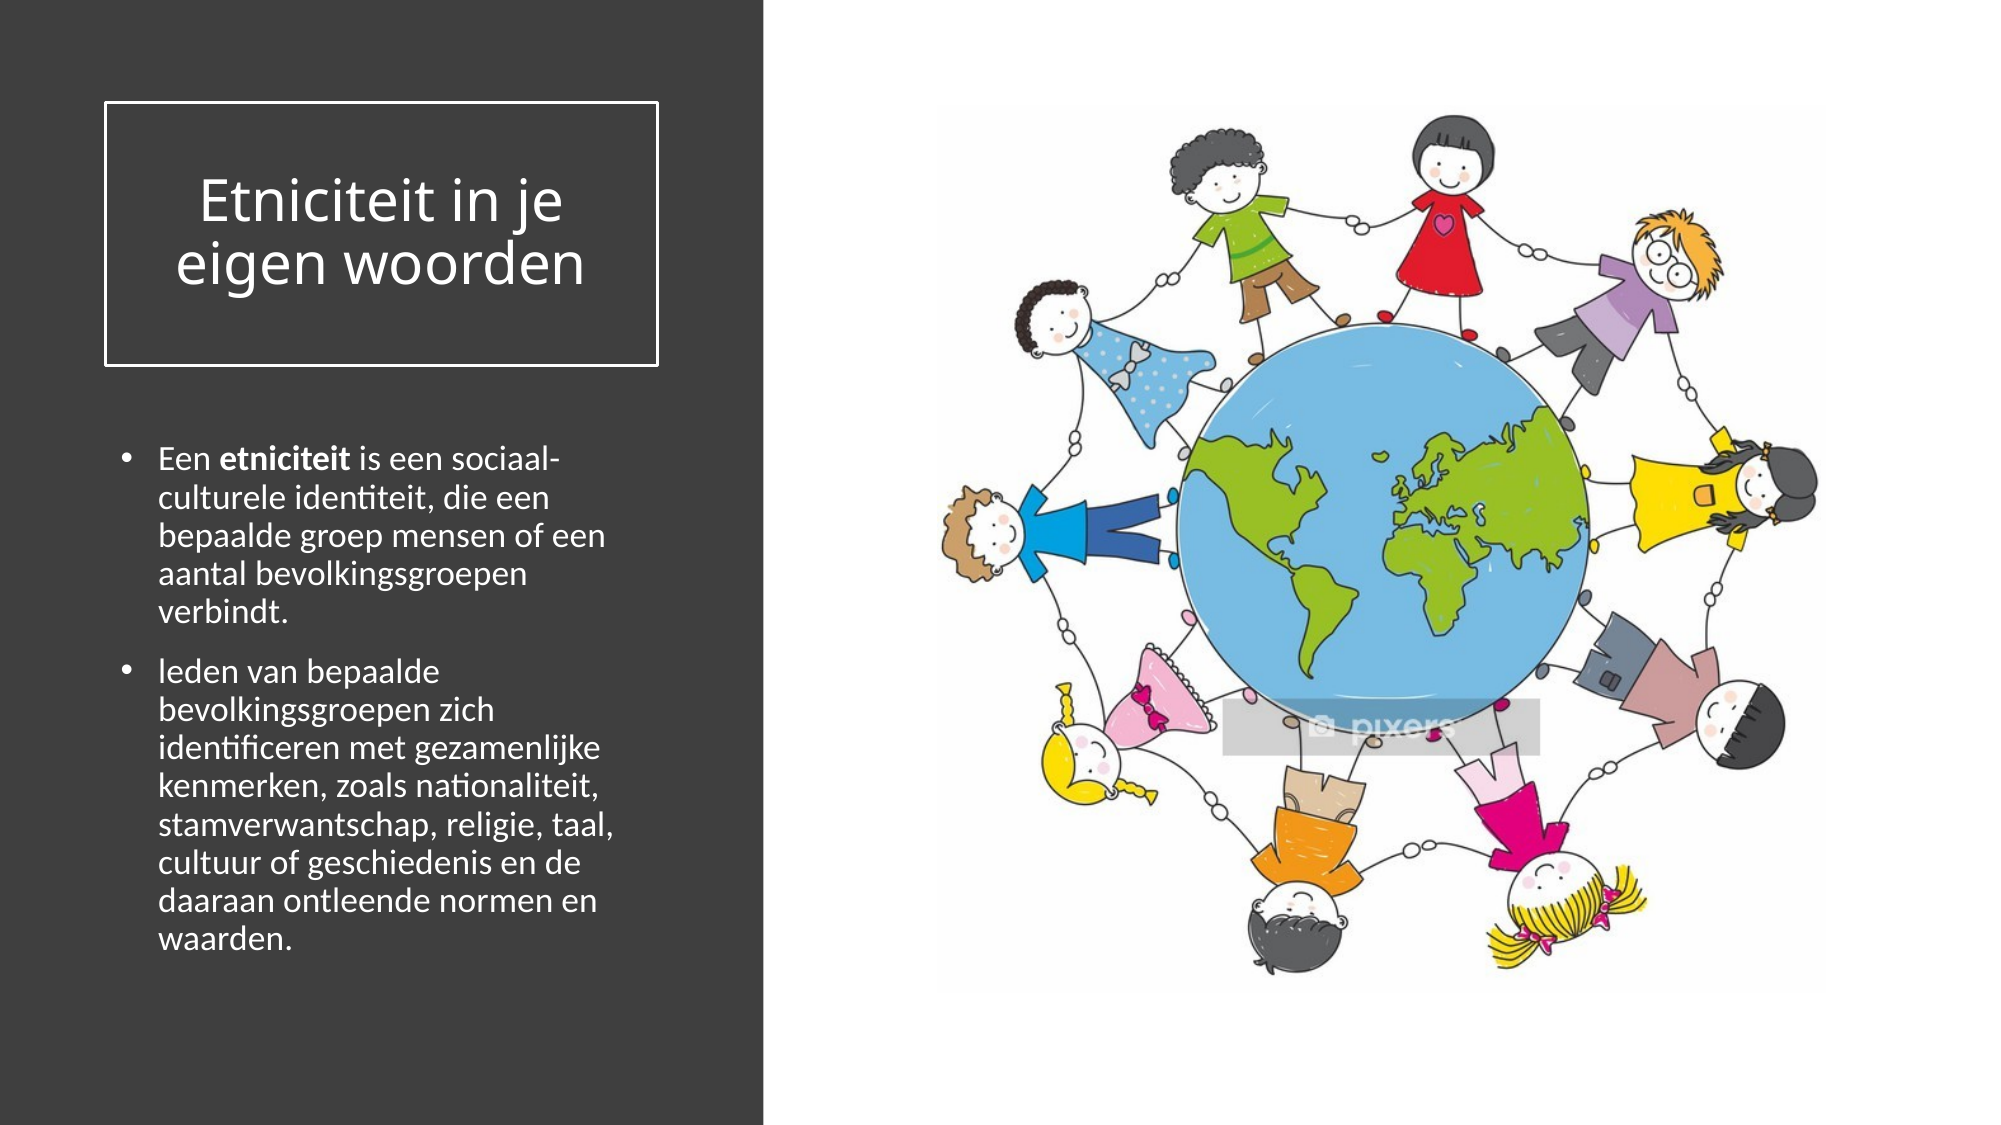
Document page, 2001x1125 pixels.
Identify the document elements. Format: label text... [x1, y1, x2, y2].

text_box [0, 0, 764, 1125]
list Een etniciteit is een sociaal-culturele identiteit, die een bepaalde groep mensen of een aantal bevolkingsgroepen verbindt. leden van bepaalde bevolkingsgroepen zich identificeren met gezamenlijke kenmerken, zoals nationaliteit, stamverwantschap, religie, taal, cultuur of geschiedenis en de daaraan ontleende normen en waarden. [105, 432, 658, 994]
picture [937, 105, 1826, 993]
title Etniciteit in je eigen woorden [105, 102, 658, 366]
